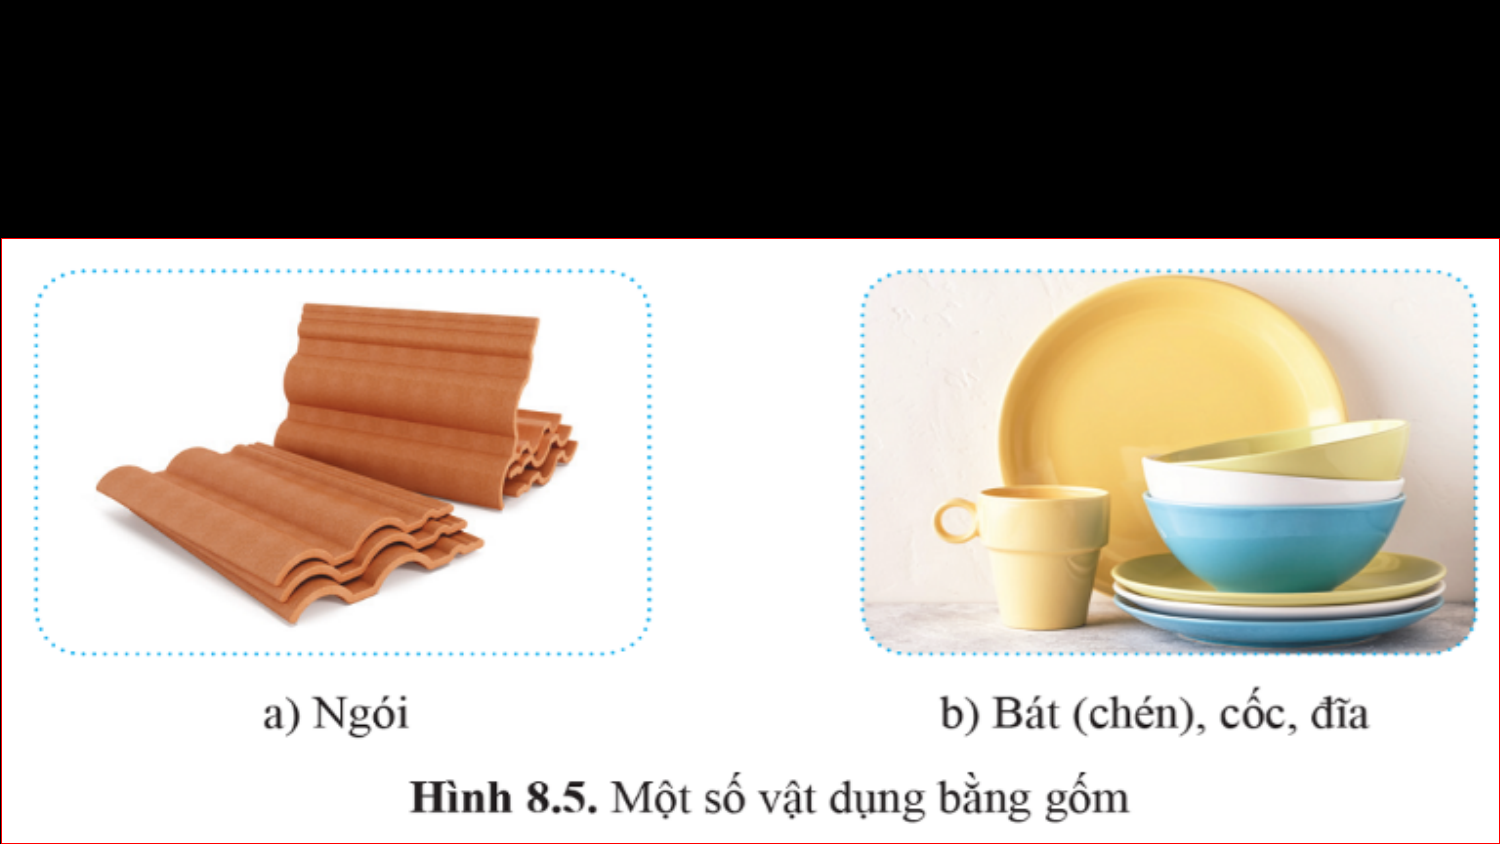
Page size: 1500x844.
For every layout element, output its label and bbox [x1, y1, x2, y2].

picture [0, 238, 1500, 844]
